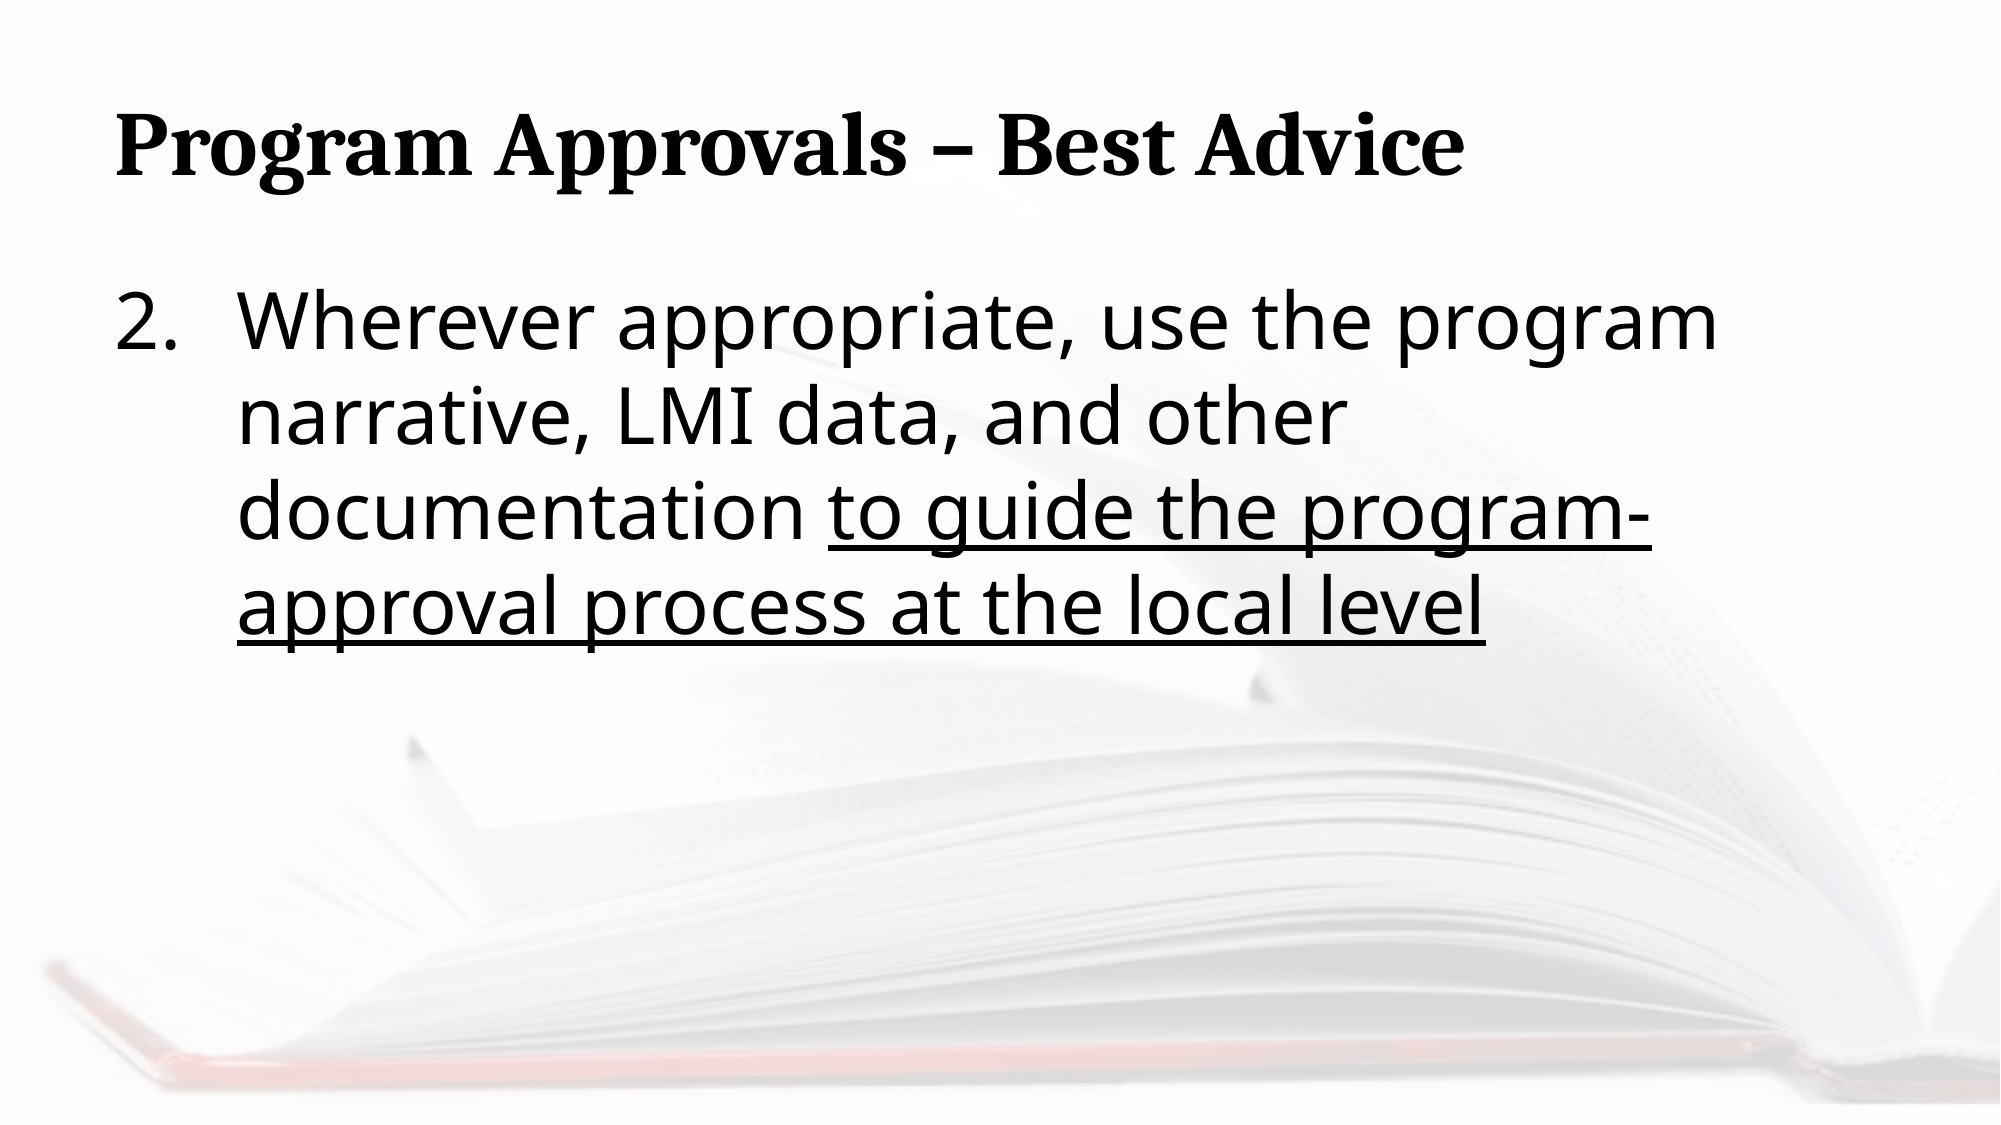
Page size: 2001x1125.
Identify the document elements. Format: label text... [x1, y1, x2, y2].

list Wherever appropriate, use the program narrative, LMI data, and other documentation to guide the program-approval process at the local level [99, 262, 1900, 1083]
title Program Approvals – Best Advice [99, 45, 1900, 233]
